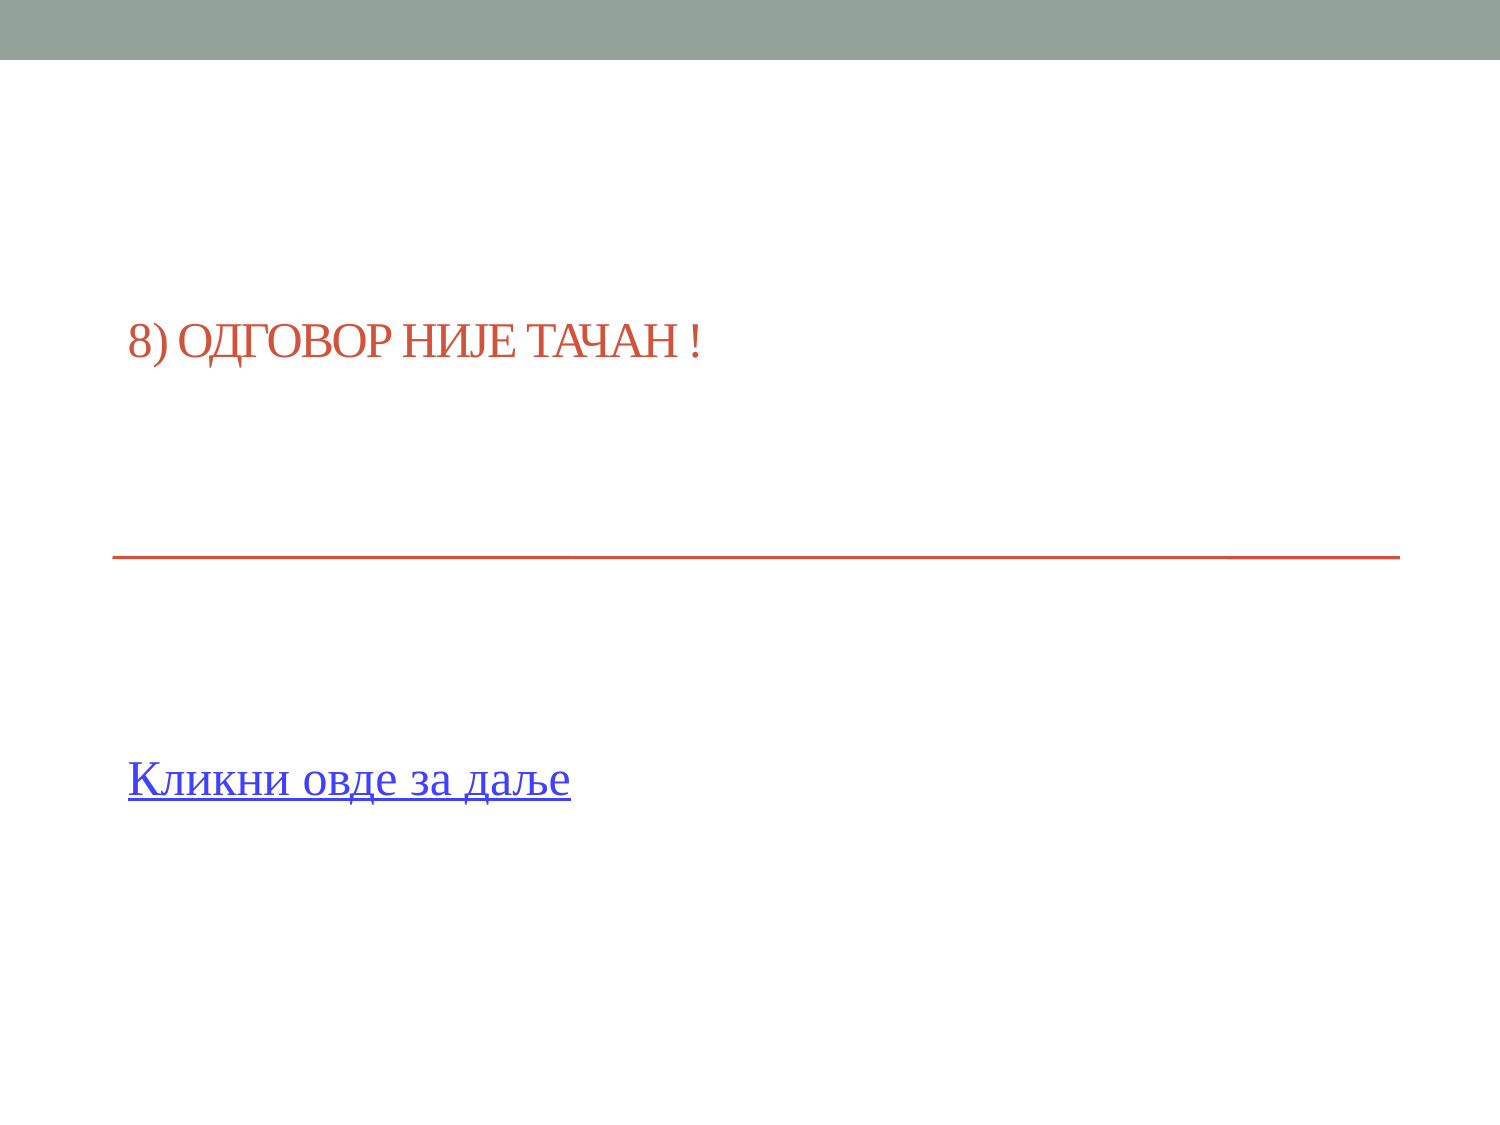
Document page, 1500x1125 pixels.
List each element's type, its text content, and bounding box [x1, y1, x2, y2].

subtitle Кликни овде за даље [112, 737, 1163, 863]
title 8) Одговор није тачан ! [112, 224, 1400, 375]
